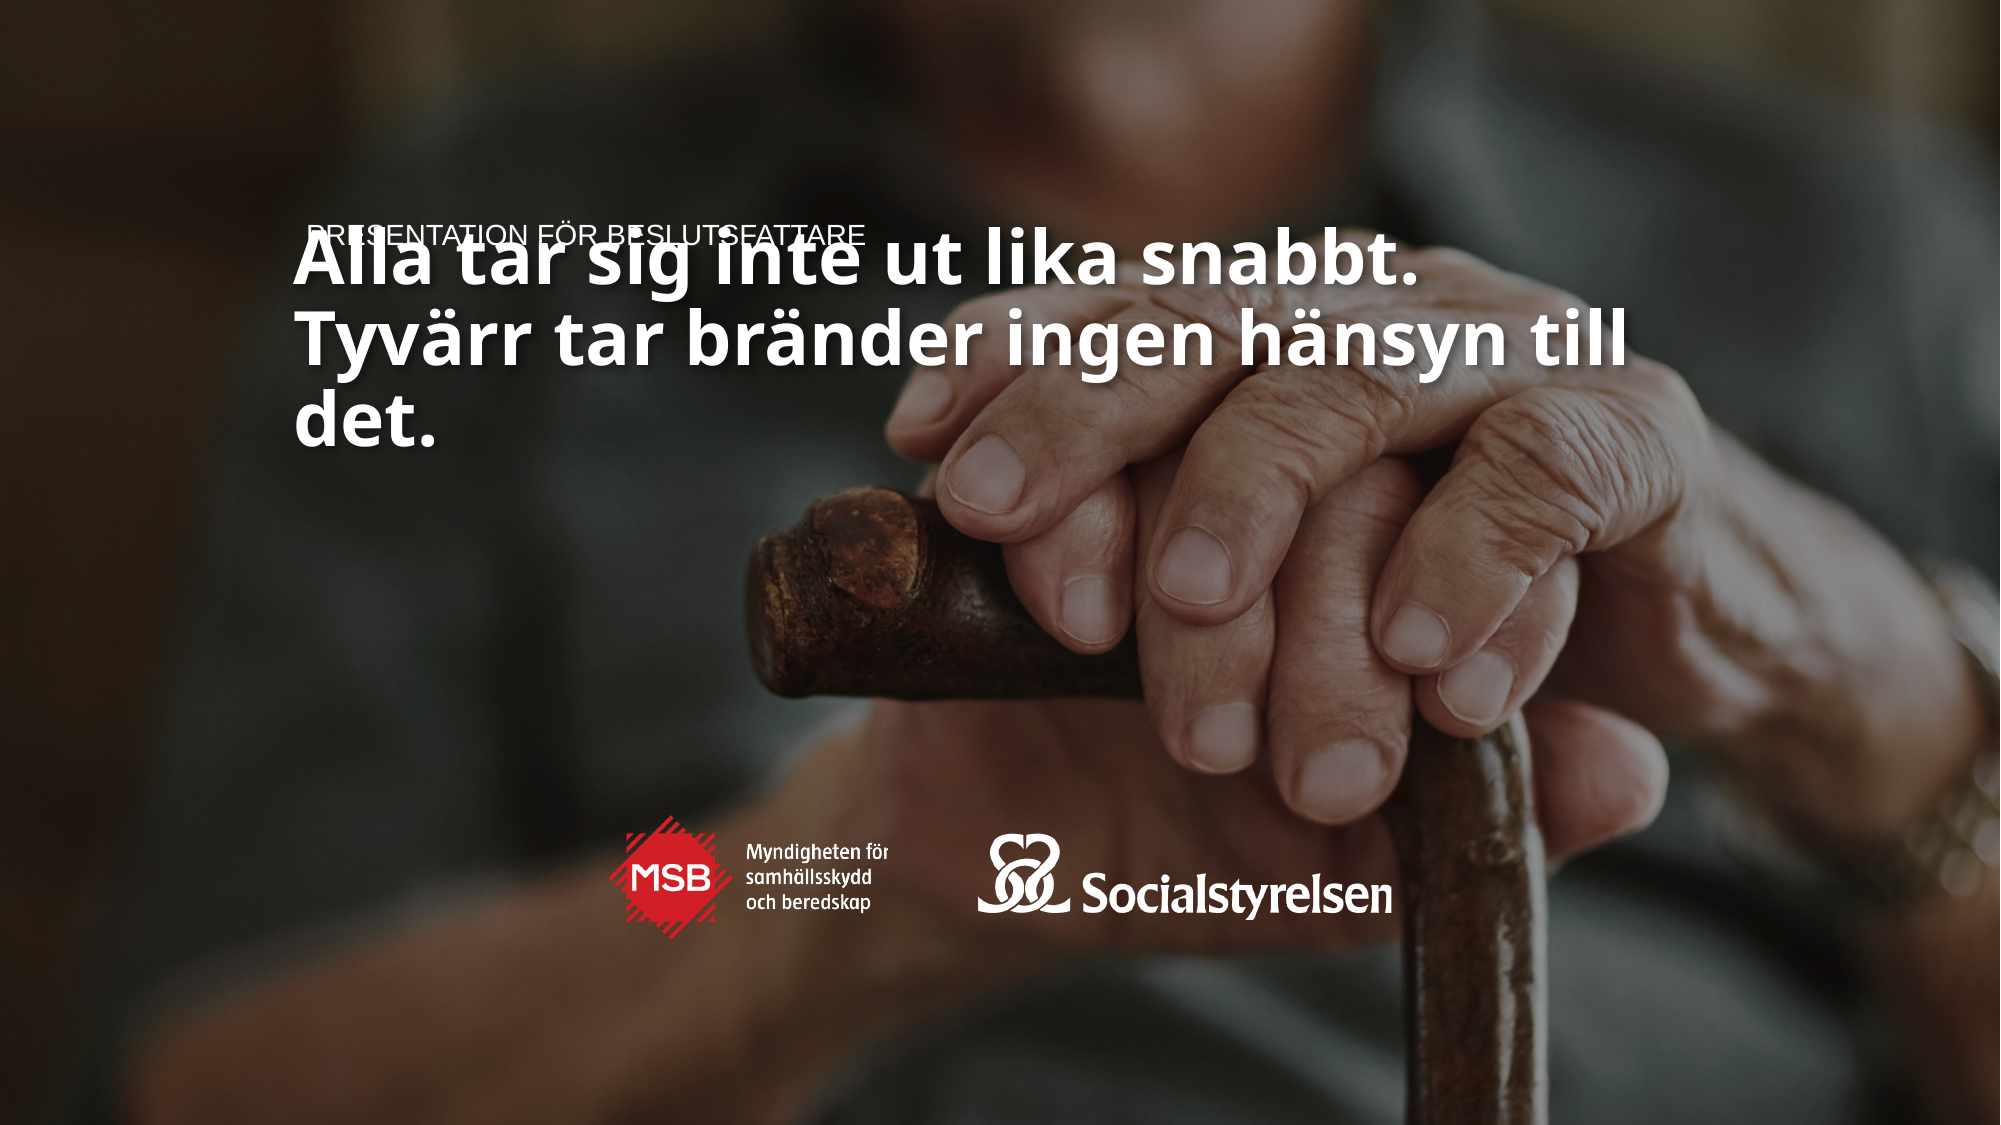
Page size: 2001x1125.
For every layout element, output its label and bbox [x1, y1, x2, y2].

picture [0, 0, 2000, 1125]
text_box [608, 814, 1392, 939]
